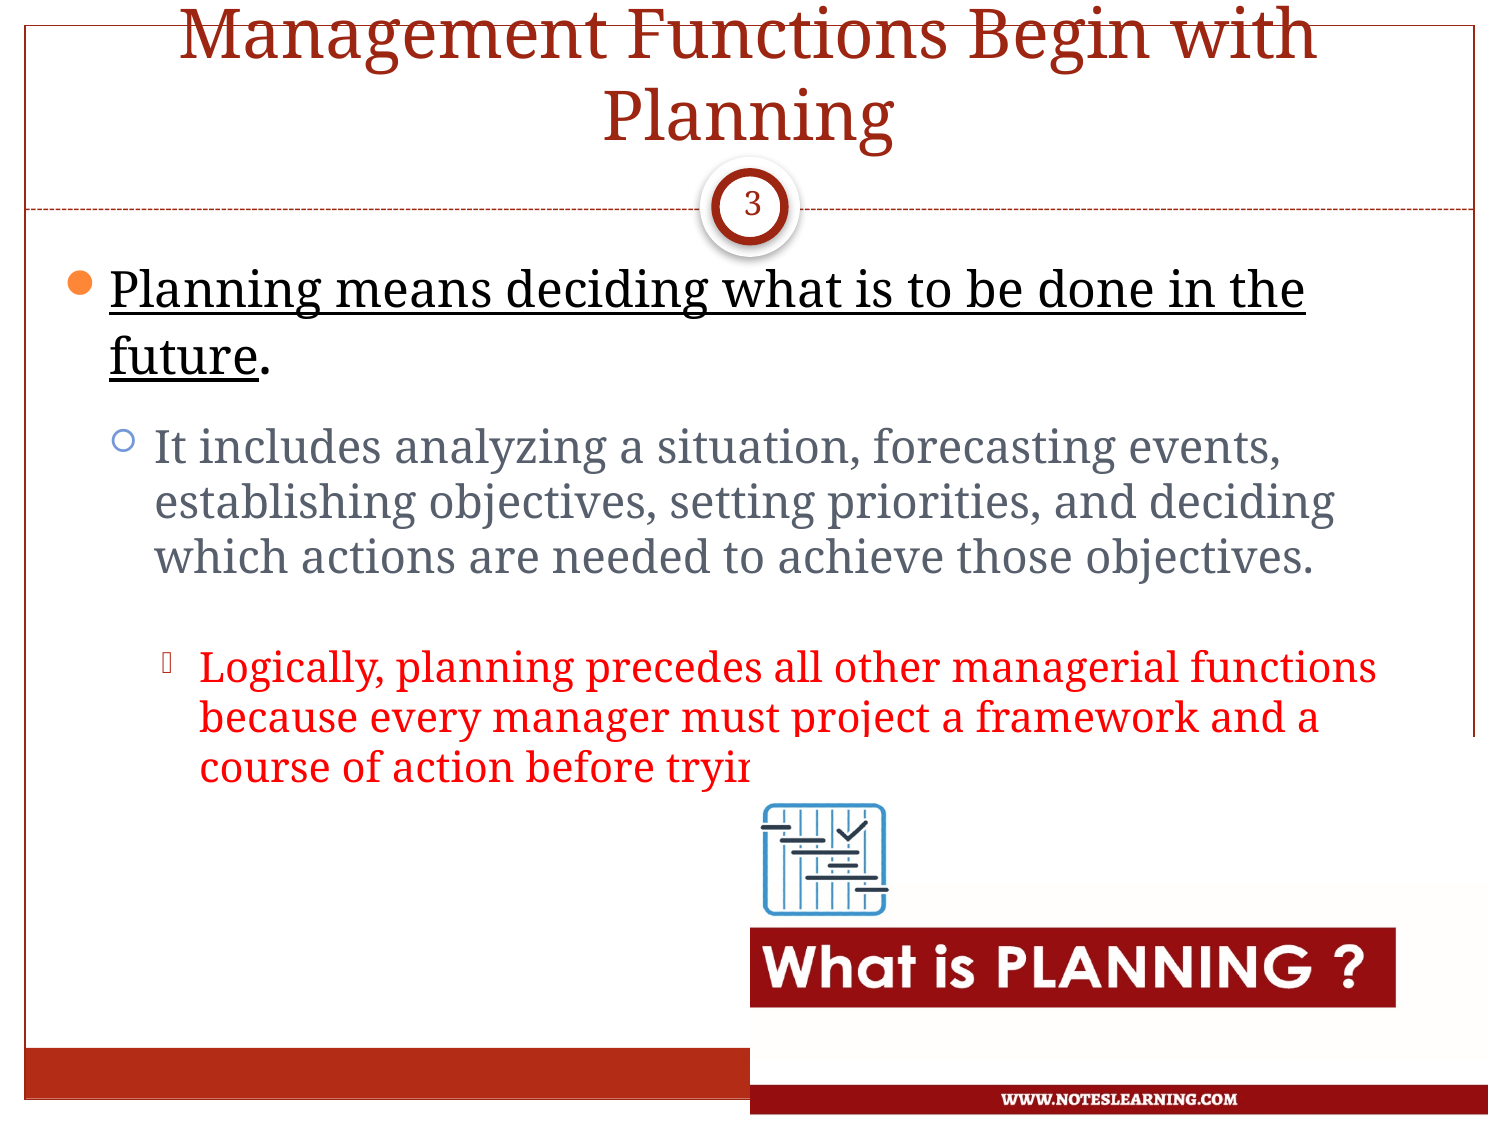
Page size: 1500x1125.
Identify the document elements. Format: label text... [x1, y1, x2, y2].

picture [749, 737, 1488, 1125]
slide_number 3 [715, 168, 791, 241]
list Planning means deciding what is to be done in the future. It includes analyzing a situation, forecasting events, establishing objectives, setting priorities, and deciding which actions are needed to achieve those objectives. Logically, planning precedes all other managerial functions because every manager must project a framework and a course of action before trying to achieve the desired results. [49, 250, 1445, 1001]
title Management Functions Begin with Planning [49, 37, 1450, 162]
